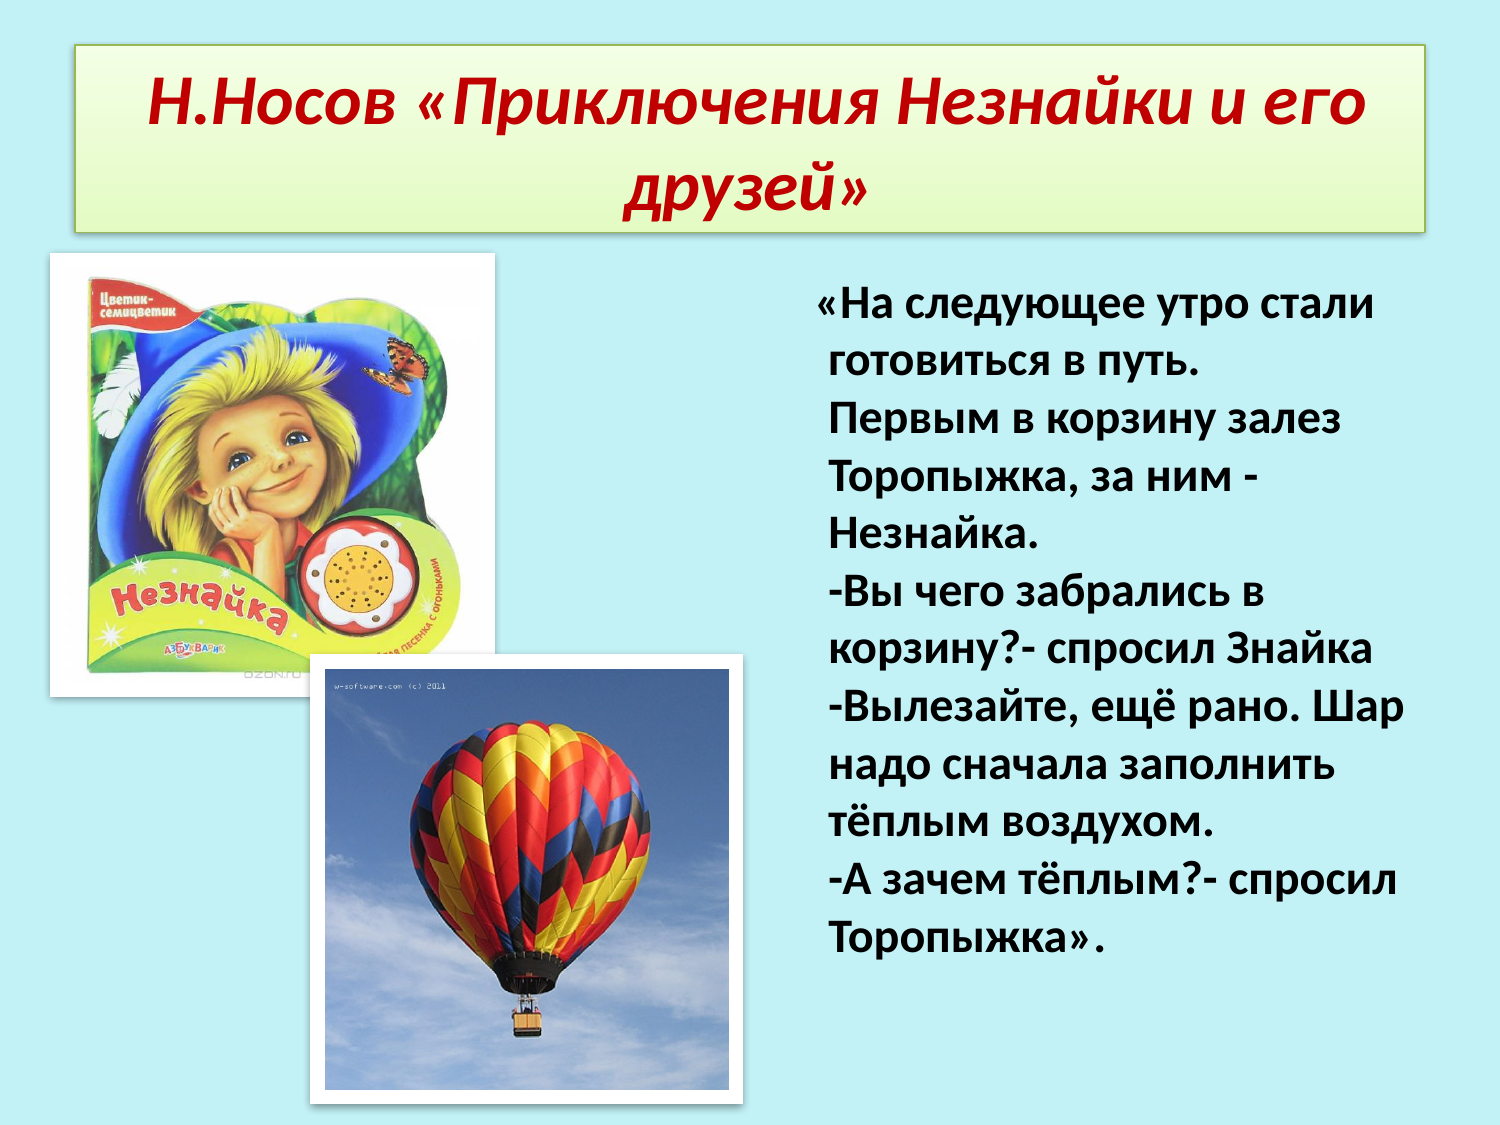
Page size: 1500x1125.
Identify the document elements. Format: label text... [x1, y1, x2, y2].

title Н.Носов «Приключения Незнайки и его друзей» [74, 44, 1426, 233]
list «На следующее утро стали готовиться в путь. Первым в корзину залез Торопыжка, за ним - Незнайка. -Вы чего забрались в корзину?- спросил Знайка -Вылезайте, ещё рано. Шар надо сначала заполнить тёплым воздухом. -А зачем тёплым?- спросил Торопыжка». [762, 262, 1425, 1094]
picture [324, 668, 729, 1090]
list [64, 266, 481, 683]
